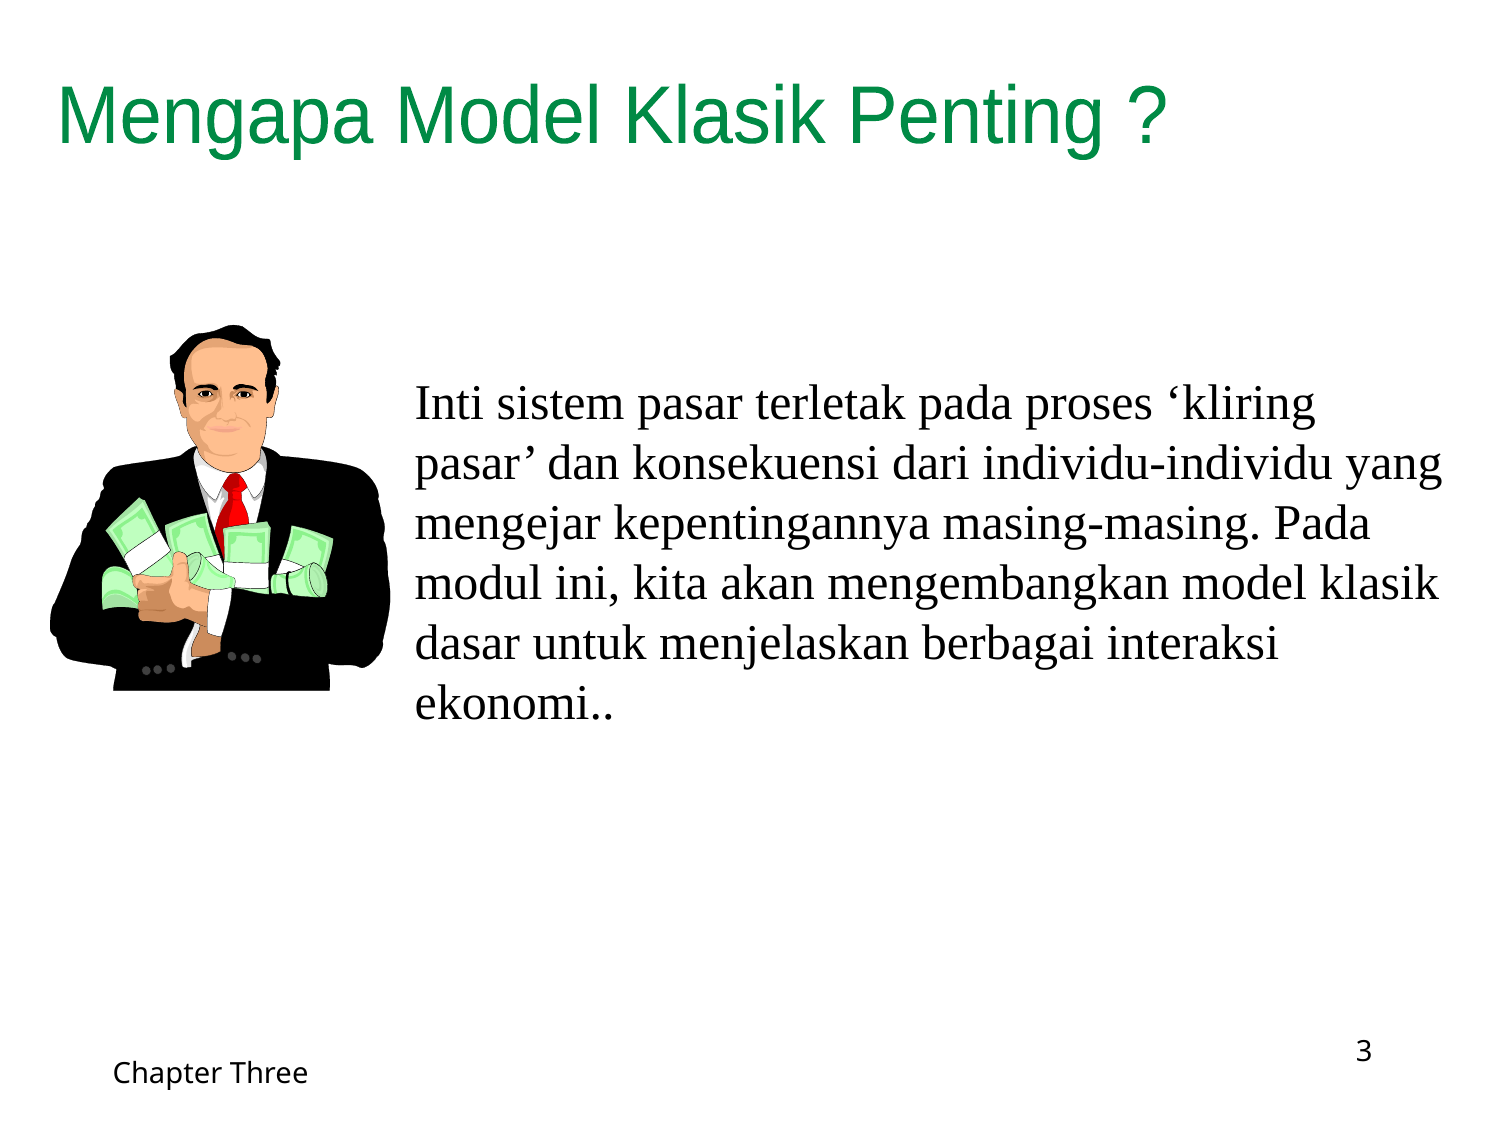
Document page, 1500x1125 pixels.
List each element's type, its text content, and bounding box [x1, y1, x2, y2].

text_box Inti sistem pasar terletak pada proses ‘kliring pasar’ dan konsekuensi dari individu-individu yang mengejar kepentingannya masing-masing. Pada modul ini, kita akan mengembangkan model klasik dasar untuk menjelaskan berbagai interaksi ekonomi.. [399, 362, 1463, 738]
picture [49, 324, 391, 691]
